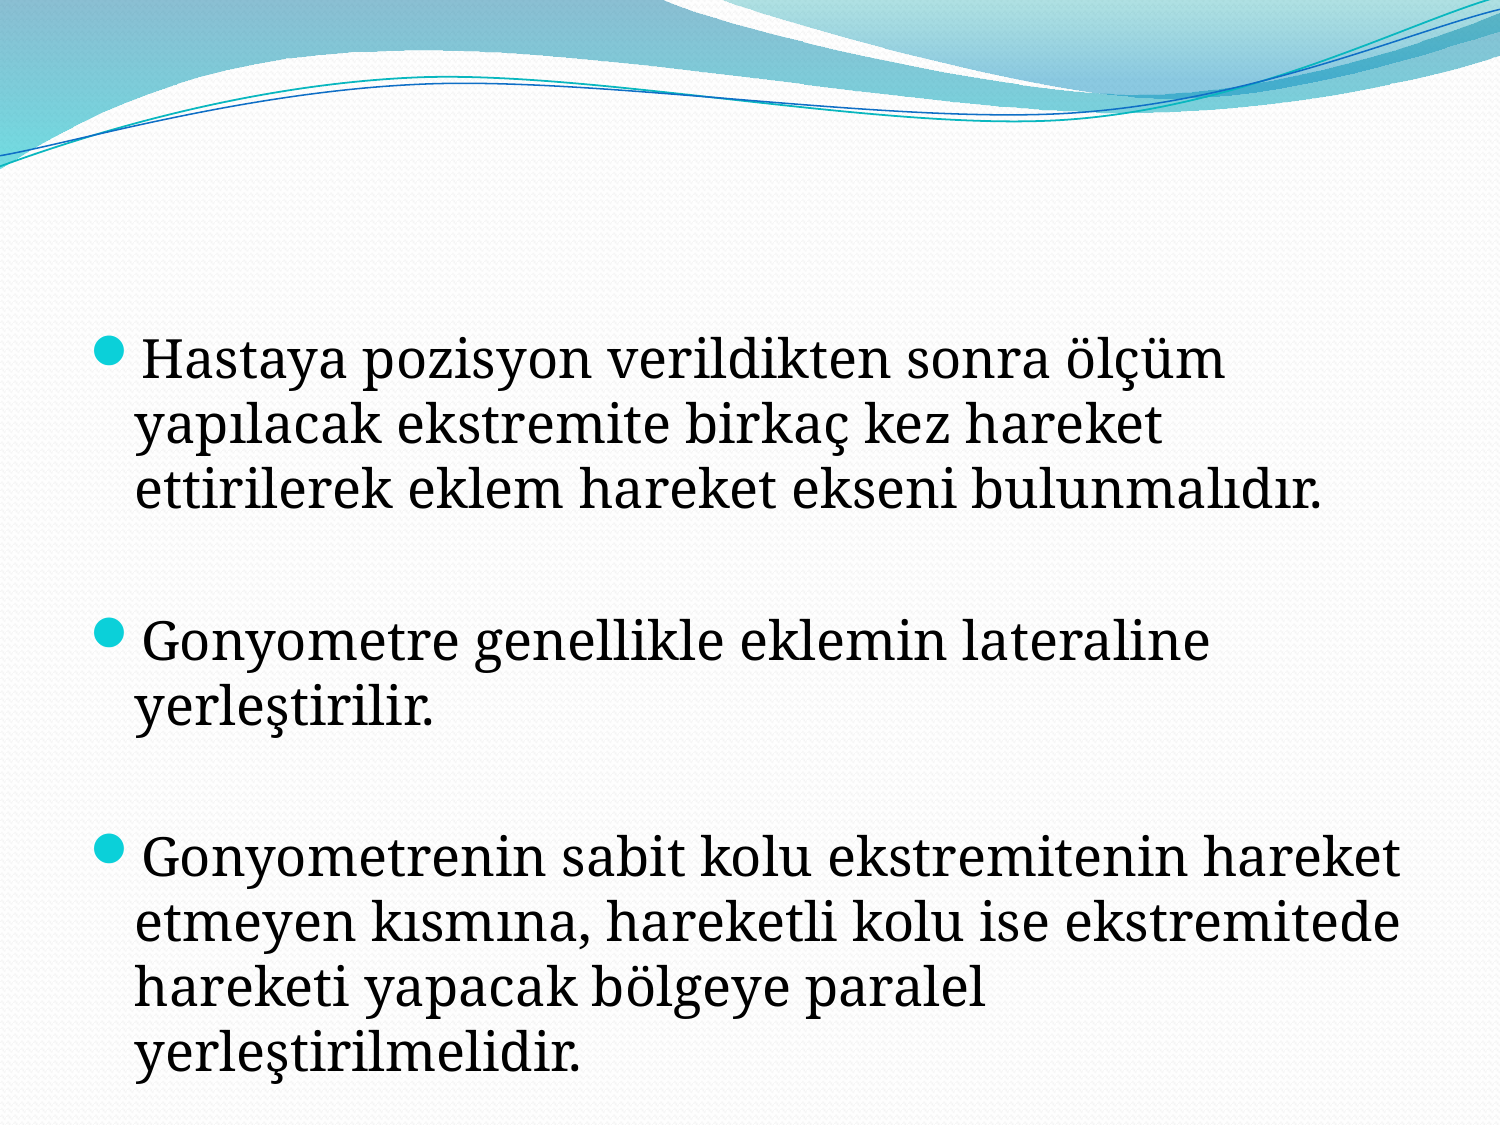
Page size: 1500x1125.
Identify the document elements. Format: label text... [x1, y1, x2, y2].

list Hastaya pozisyon verildikten sonra ölçüm yapılacak ekstremite birkaç kez hareket ettirilerek eklem hareket ekseni bulunmalıdır. Gonyometre genellikle eklemin lateraline yerleştirilir. Gonyometrenin sabit kolu ekstremitenin hareket etmeyen kısmına, hareketli kolu ise ekstremitede hareketi yapacak bölgeye paralel yerleştirilmelidir. [75, 317, 1425, 1038]
